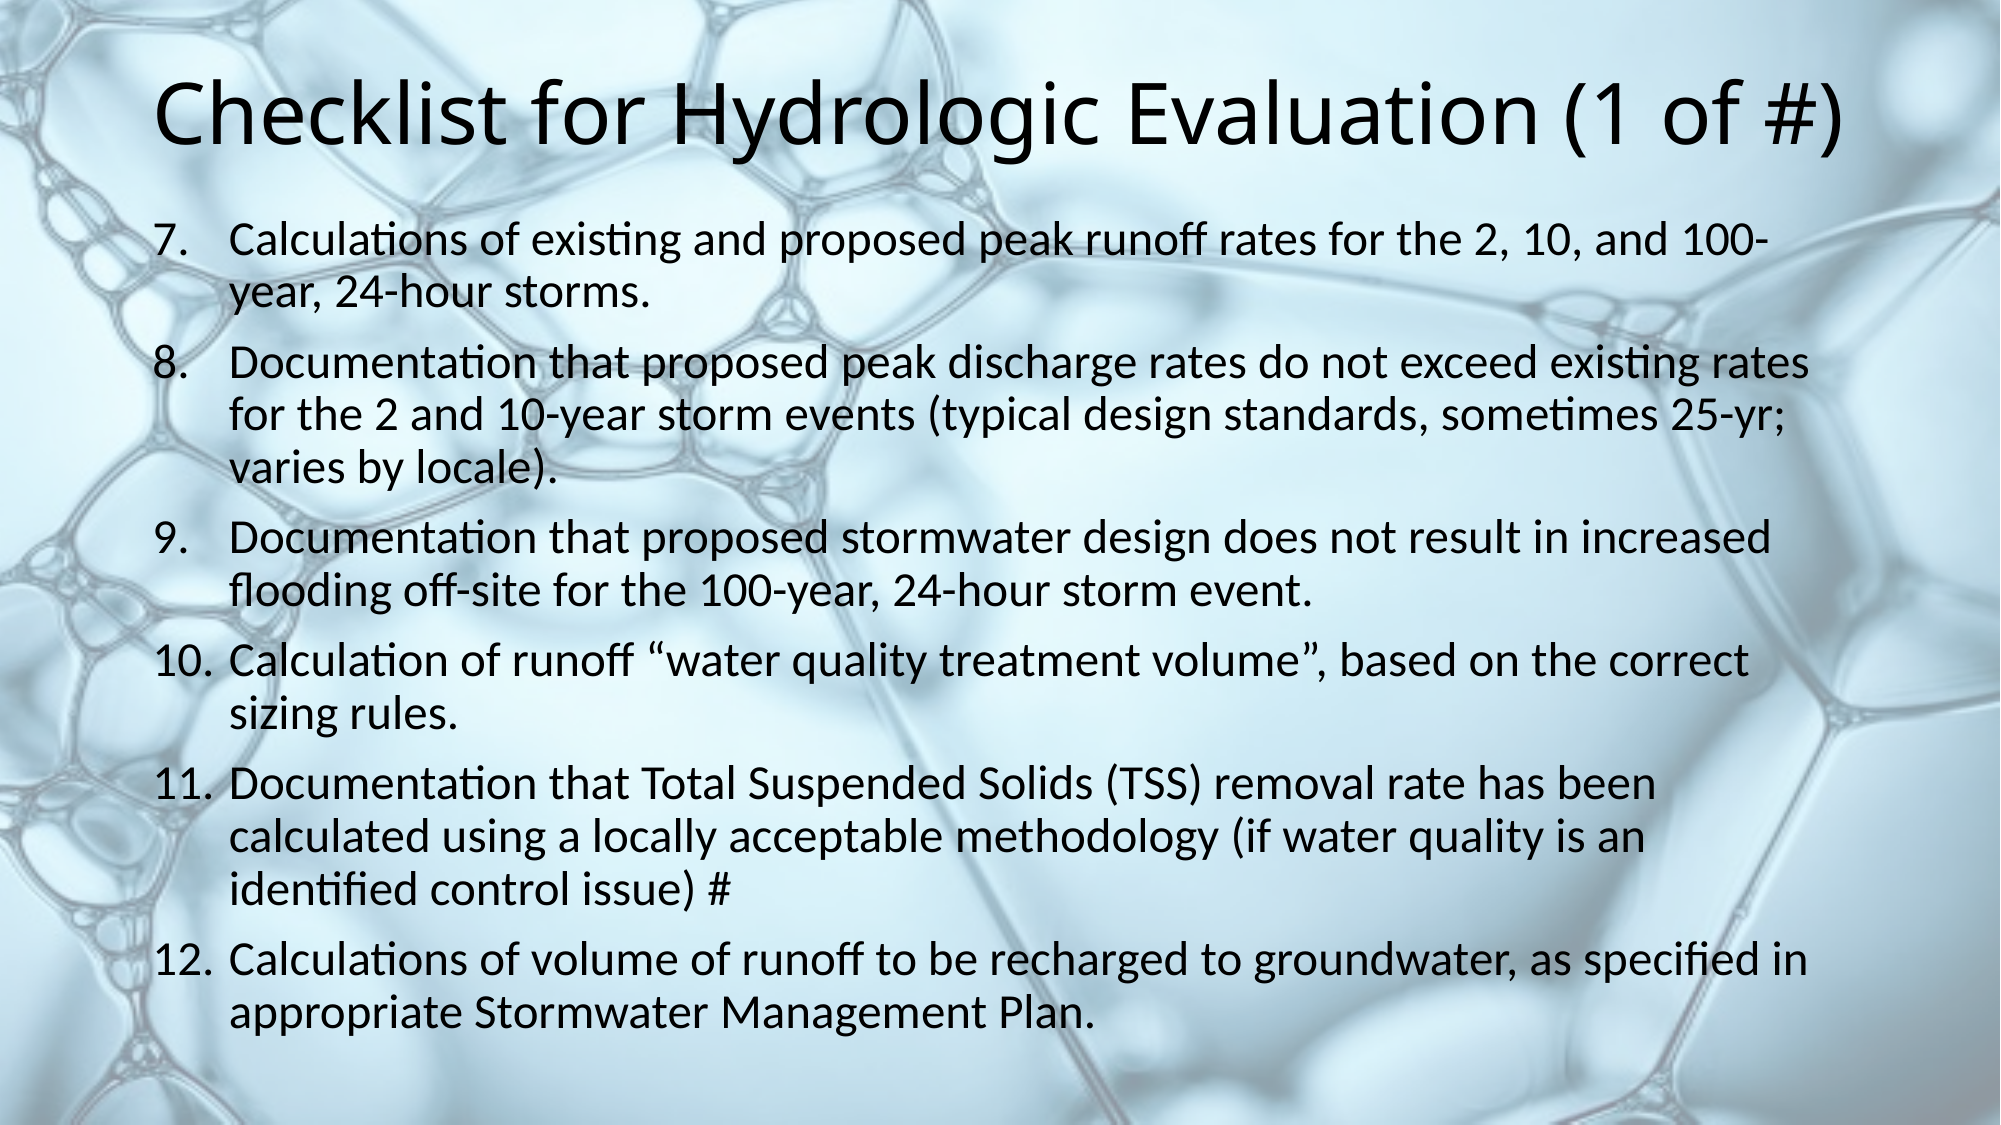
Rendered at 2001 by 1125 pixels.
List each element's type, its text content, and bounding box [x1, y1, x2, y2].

title Checklist for Hydrologic Evaluation (1 of #) [137, 59, 1863, 205]
list Calculations of existing and proposed peak runoff rates for the 2, 10, and 100-year, 24-hour storms. Documentation that proposed peak discharge rates do not exceed existing rates for the 2 and 10-year storm events (typical design standards, sometimes 25-yr; varies by locale). Documentation that proposed stormwater design does not result in increased flooding off-site for the 100-year, 24-hour storm event. Calculation of runoff “water quality treatment volume”, based on the correct sizing rules. Documentation that Total Suspended Solids (TSS) removal rate has been calculated using a locally acceptable methodology (if water quality is an identified control issue) # Calculations of volume of runoff to be recharged to groundwater, as specified in appropriate Stormwater Management Plan. [137, 205, 1863, 1047]
